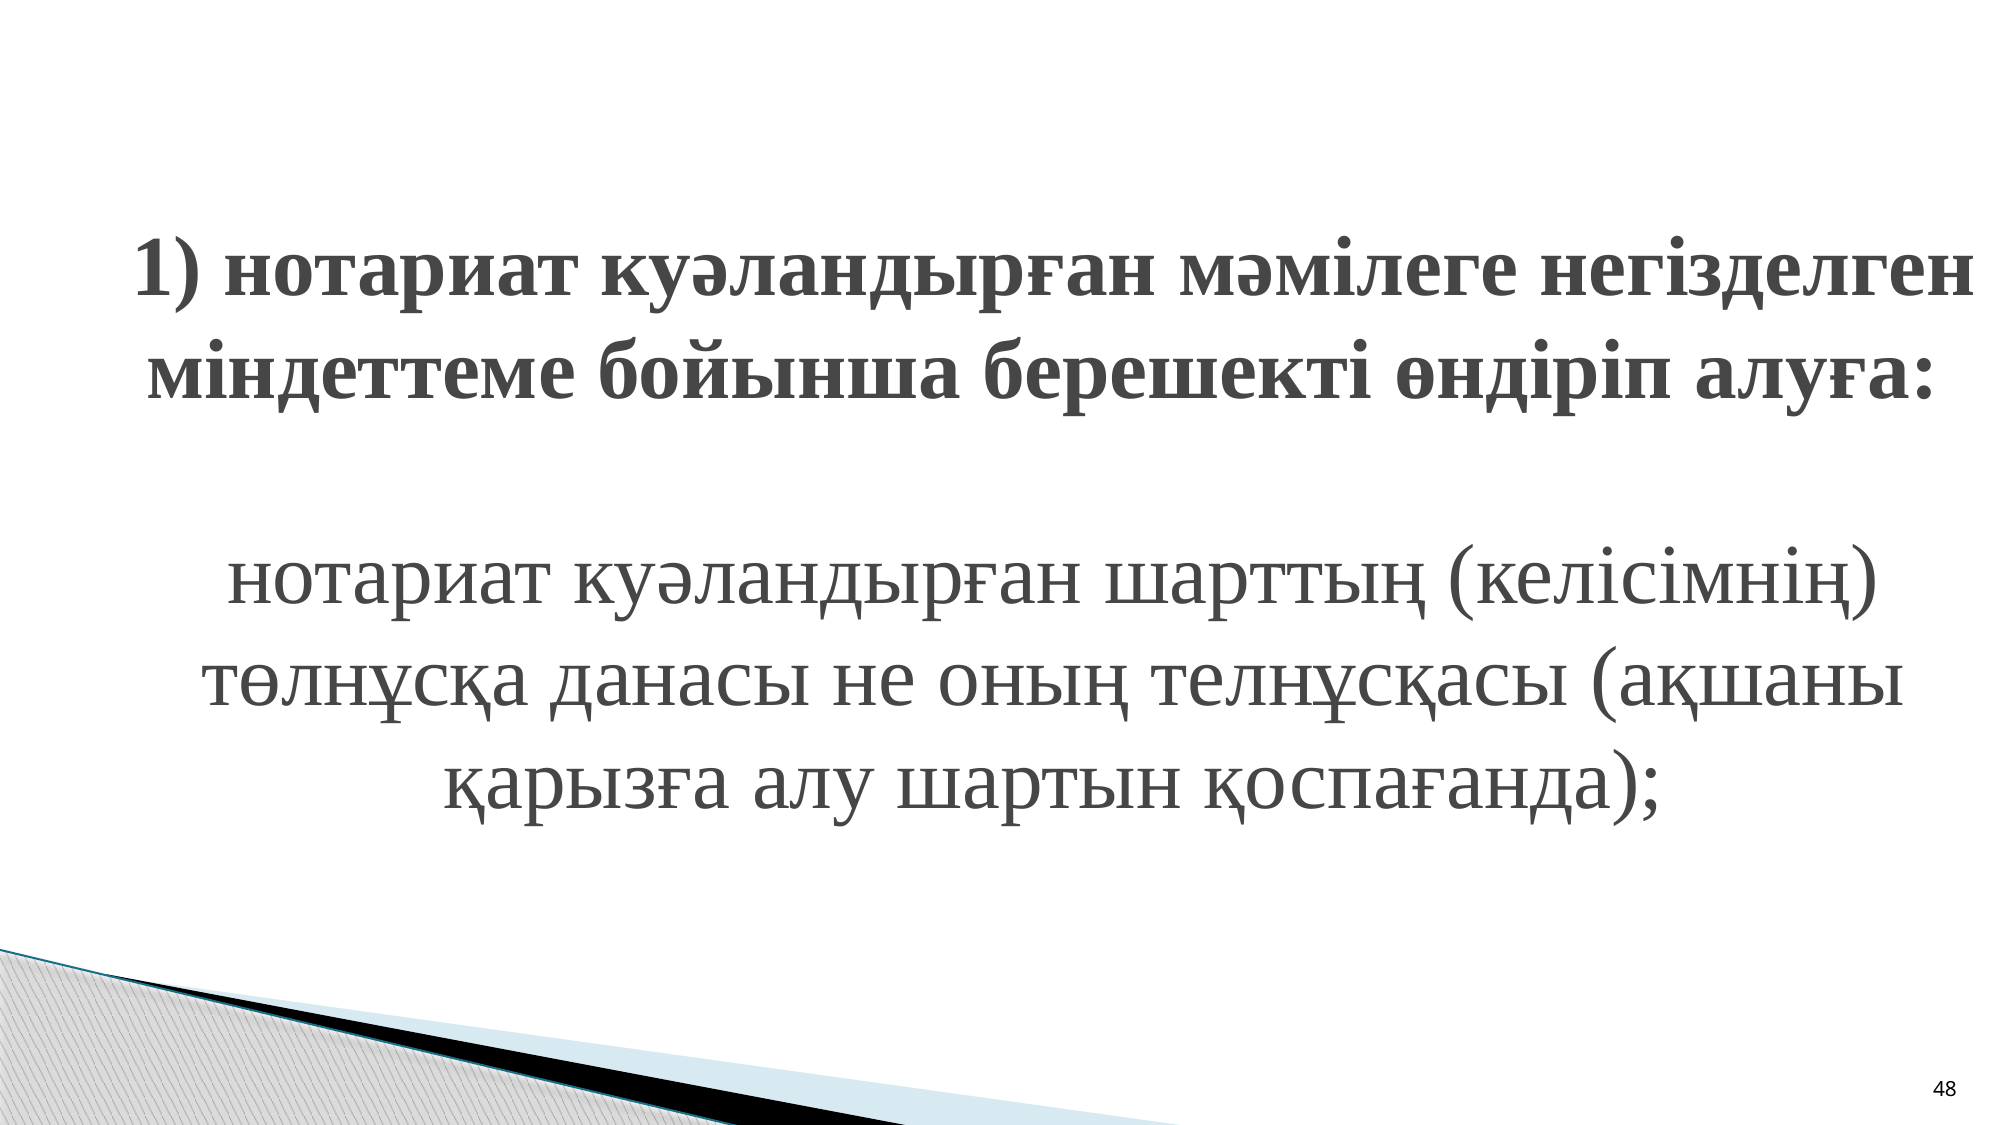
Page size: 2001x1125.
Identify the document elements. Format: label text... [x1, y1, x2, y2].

list [300, 975, 1775, 1077]
title 1) нотариат куәландырған мәмілеге негізделген міндеттеме бойынша берешекті өндіріп алуға: нотариат куәландырған шарттың (келісімнің) төлнұсқа данасы не оның телнұсқасы (ақшаны қарызға aлу шартын қоспағанда); [109, 60, 2000, 975]
slide_number 48 [1891, 1051, 1972, 1112]
